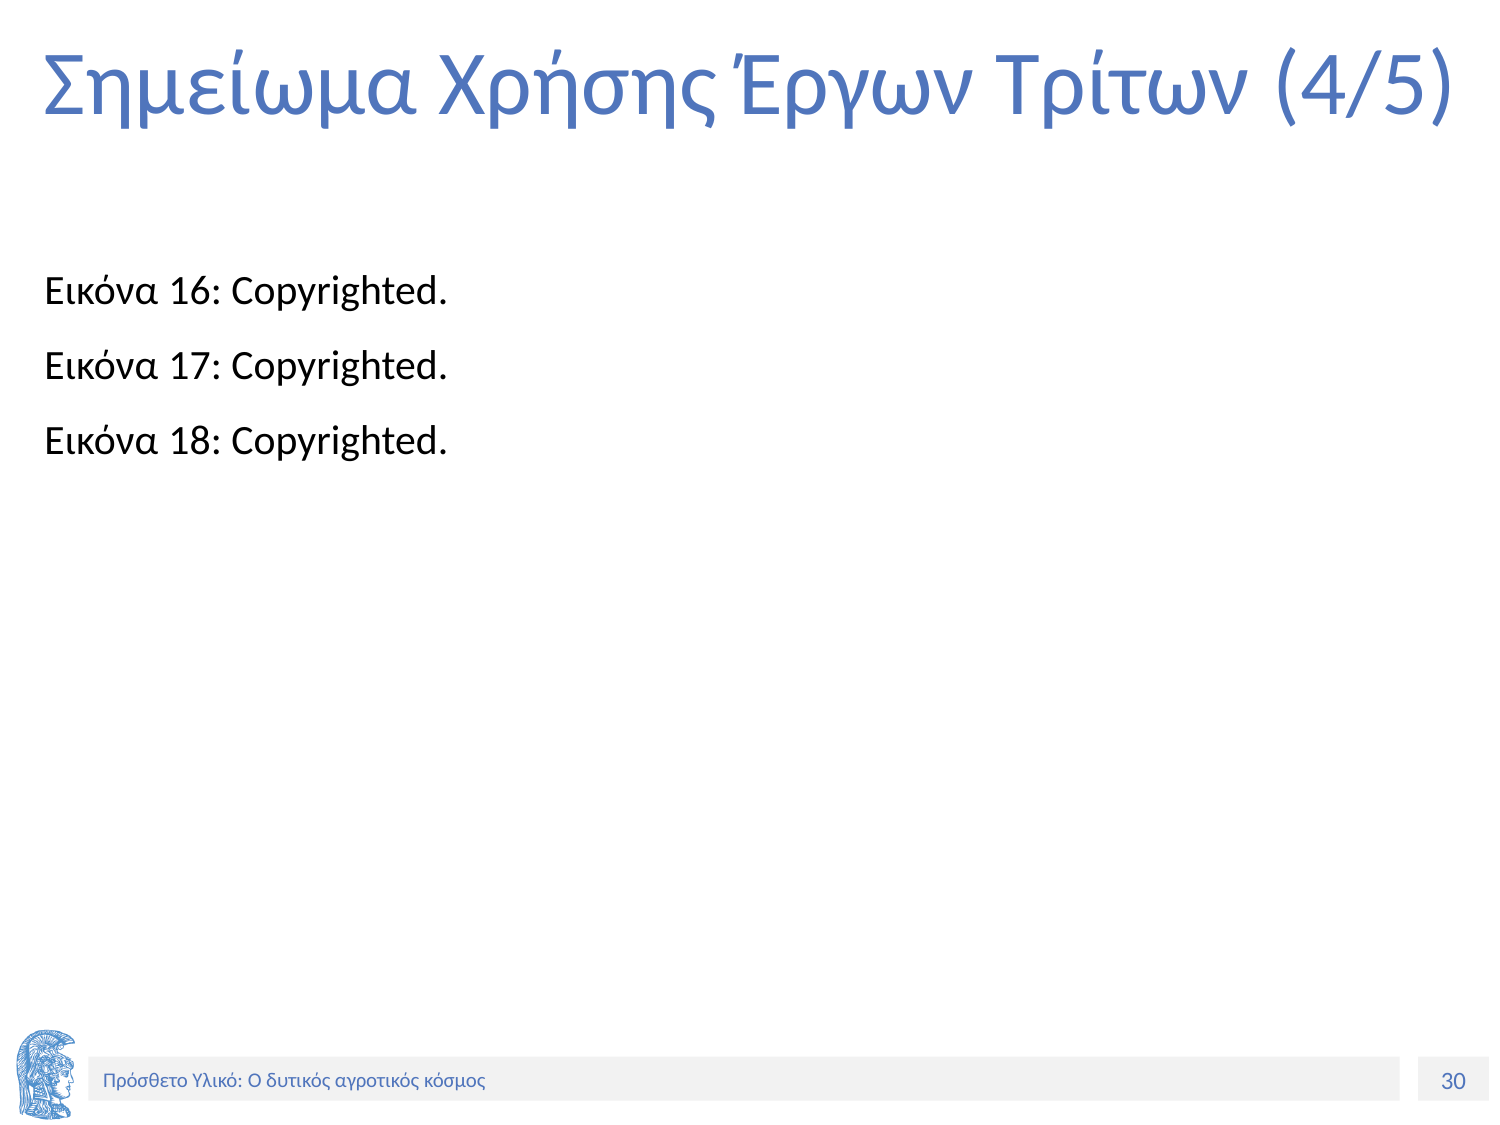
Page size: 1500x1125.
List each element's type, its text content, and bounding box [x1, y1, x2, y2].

picture [9, 1026, 81, 1120]
list Εικόνα 16: Copyrighted. Εικόνα 17: Copyrighted. Εικόνα 18: Copyrighted. [29, 255, 1483, 998]
title Σημείωμα Χρήσης Έργων Τρίτων (4/5) [0, 0, 1500, 172]
